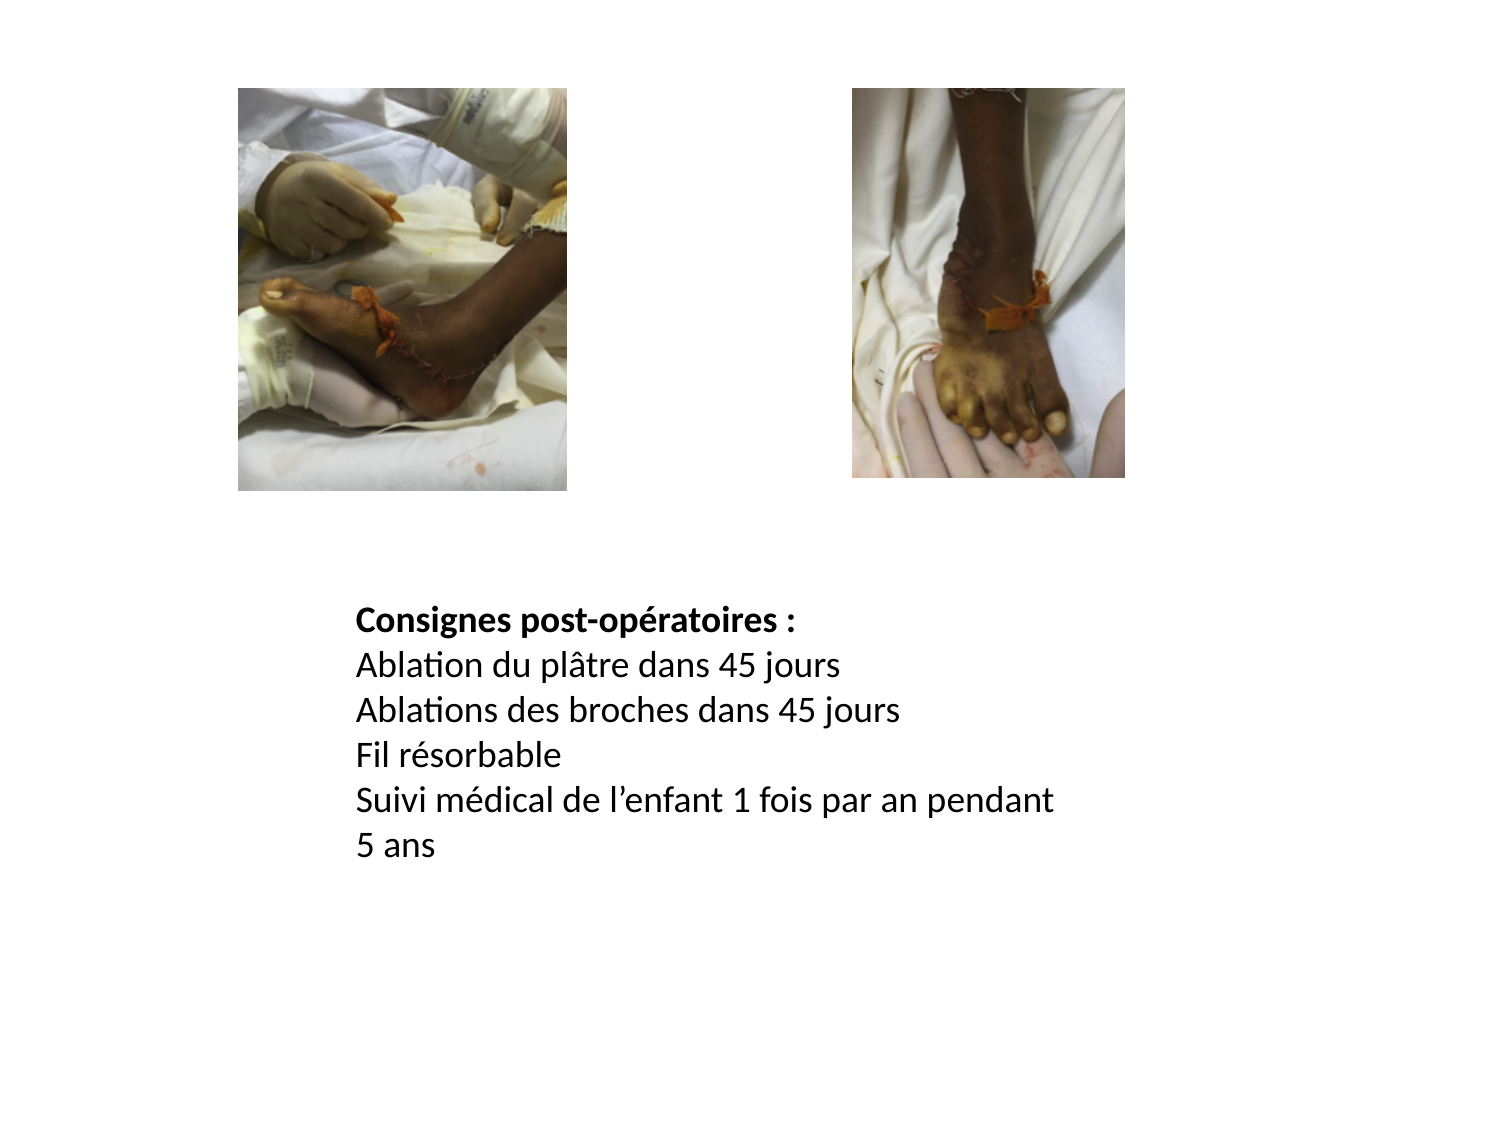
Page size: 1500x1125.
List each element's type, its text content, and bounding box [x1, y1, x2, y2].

text_box Consignes post-opératoires : Ablation du plâtre dans 45 jours Ablations des broches dans 45 jours Fil résorbable Suivi médical de l’enfant 1 fois par an pendant 5 ans [341, 587, 1092, 873]
picture [852, 88, 1126, 478]
picture [238, 88, 568, 492]
